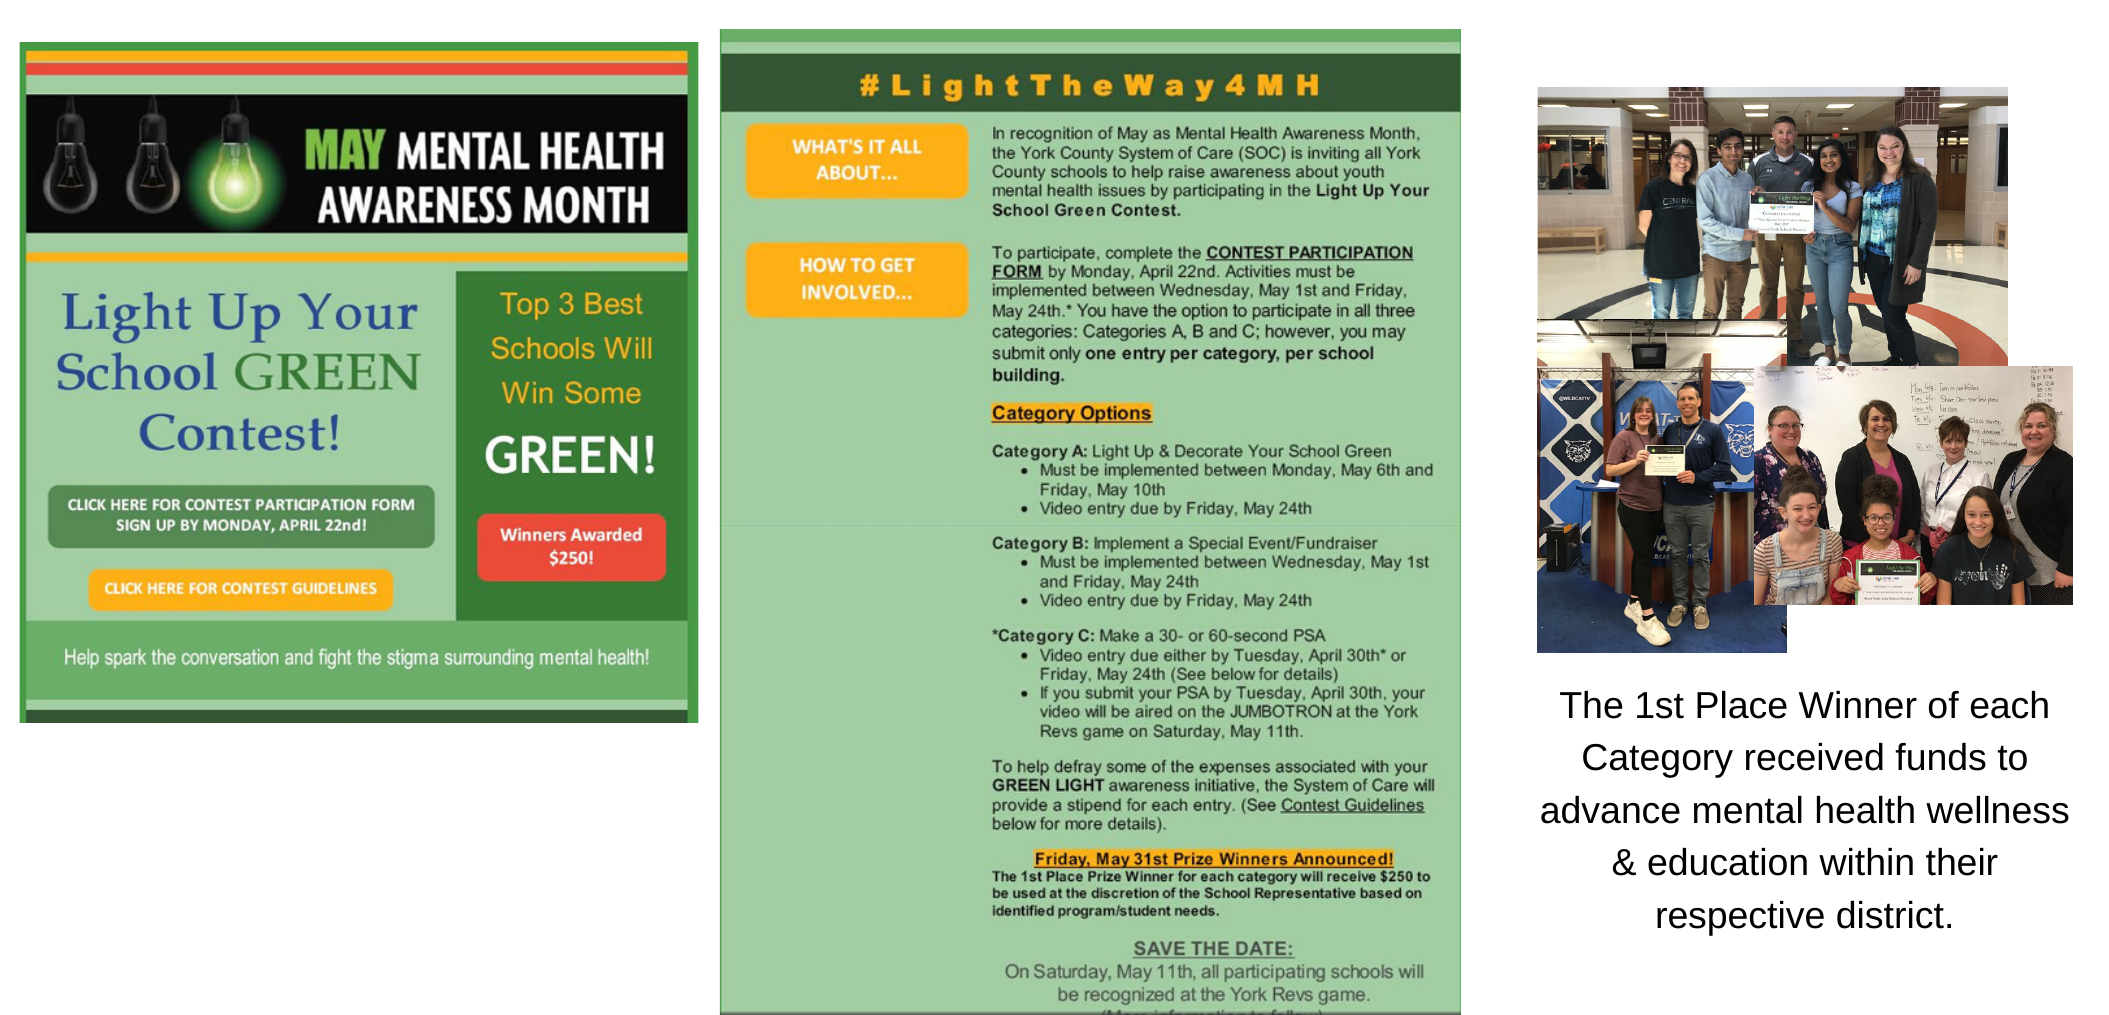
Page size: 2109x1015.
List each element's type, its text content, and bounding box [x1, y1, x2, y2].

text_box The 1st Place Winner of each Category received funds to advance mental health wellness & education within their respective district. [1537, 673, 2073, 936]
picture [19, 41, 699, 723]
picture [1537, 87, 2073, 653]
picture [719, 29, 1462, 1015]
